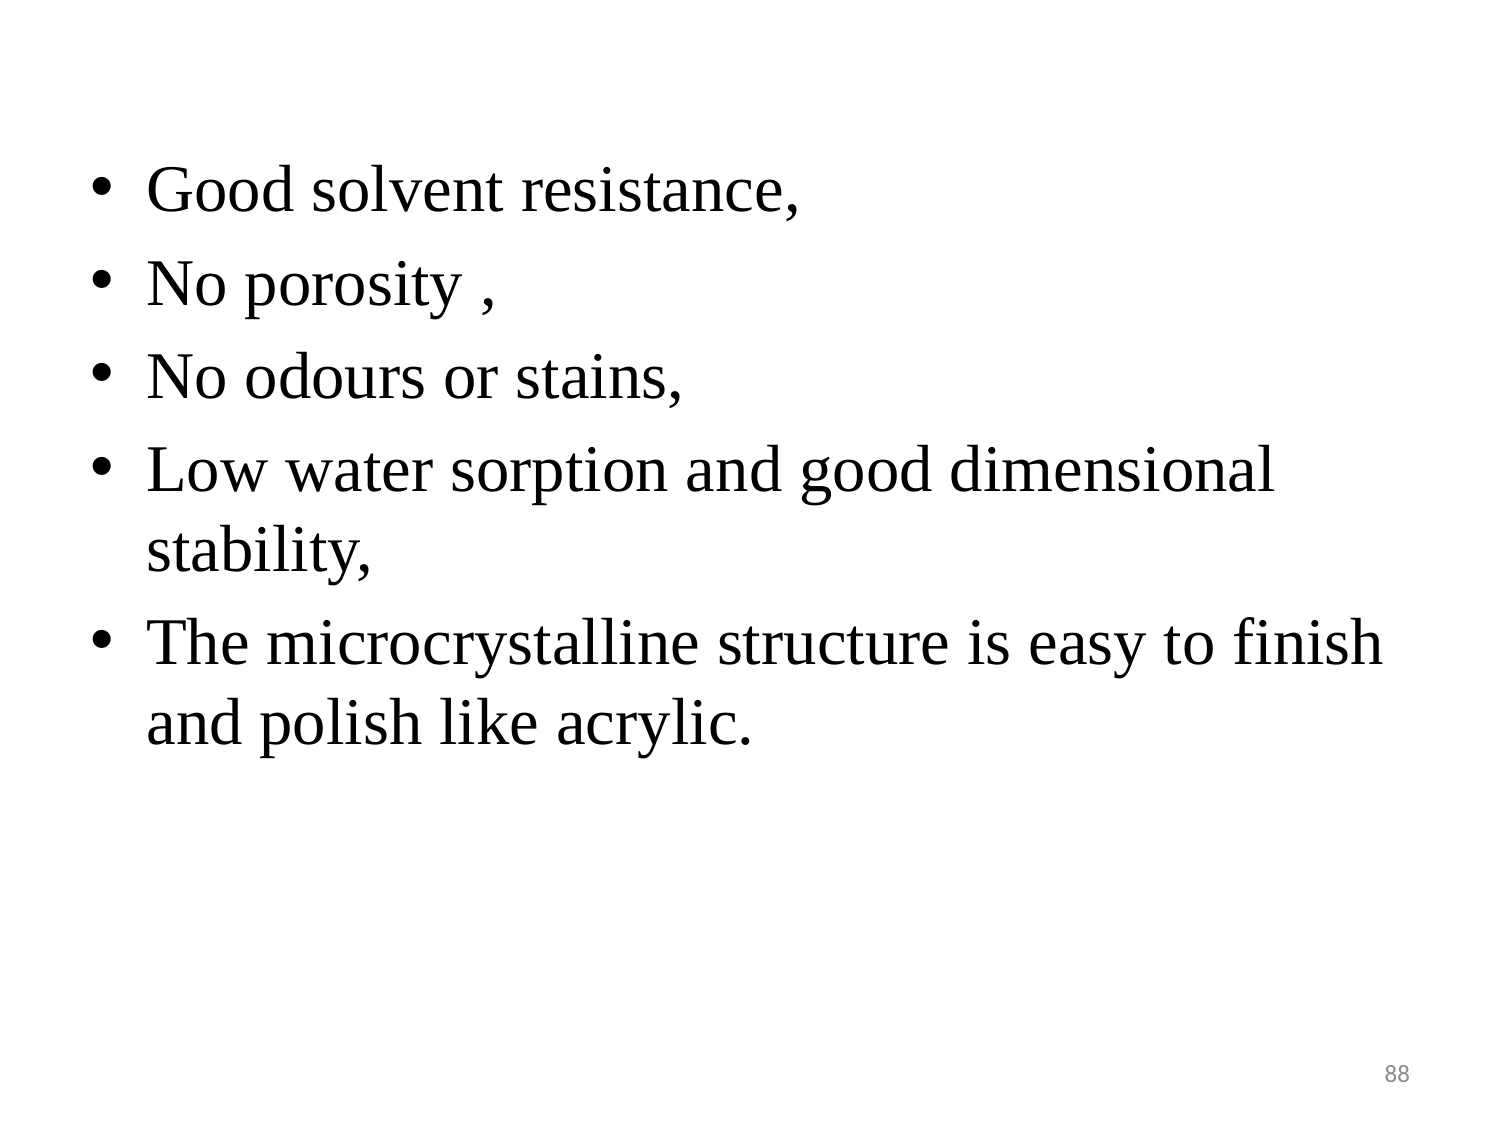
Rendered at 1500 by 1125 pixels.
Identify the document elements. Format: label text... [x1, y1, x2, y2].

slide_number 88 [1074, 1042, 1425, 1103]
list Good solvent resistance, No porosity , No odours or stains, Low water sorption and good dimensional stability, The microcrystalline structure is easy to finish and polish like acrylic. [75, 137, 1425, 1063]
